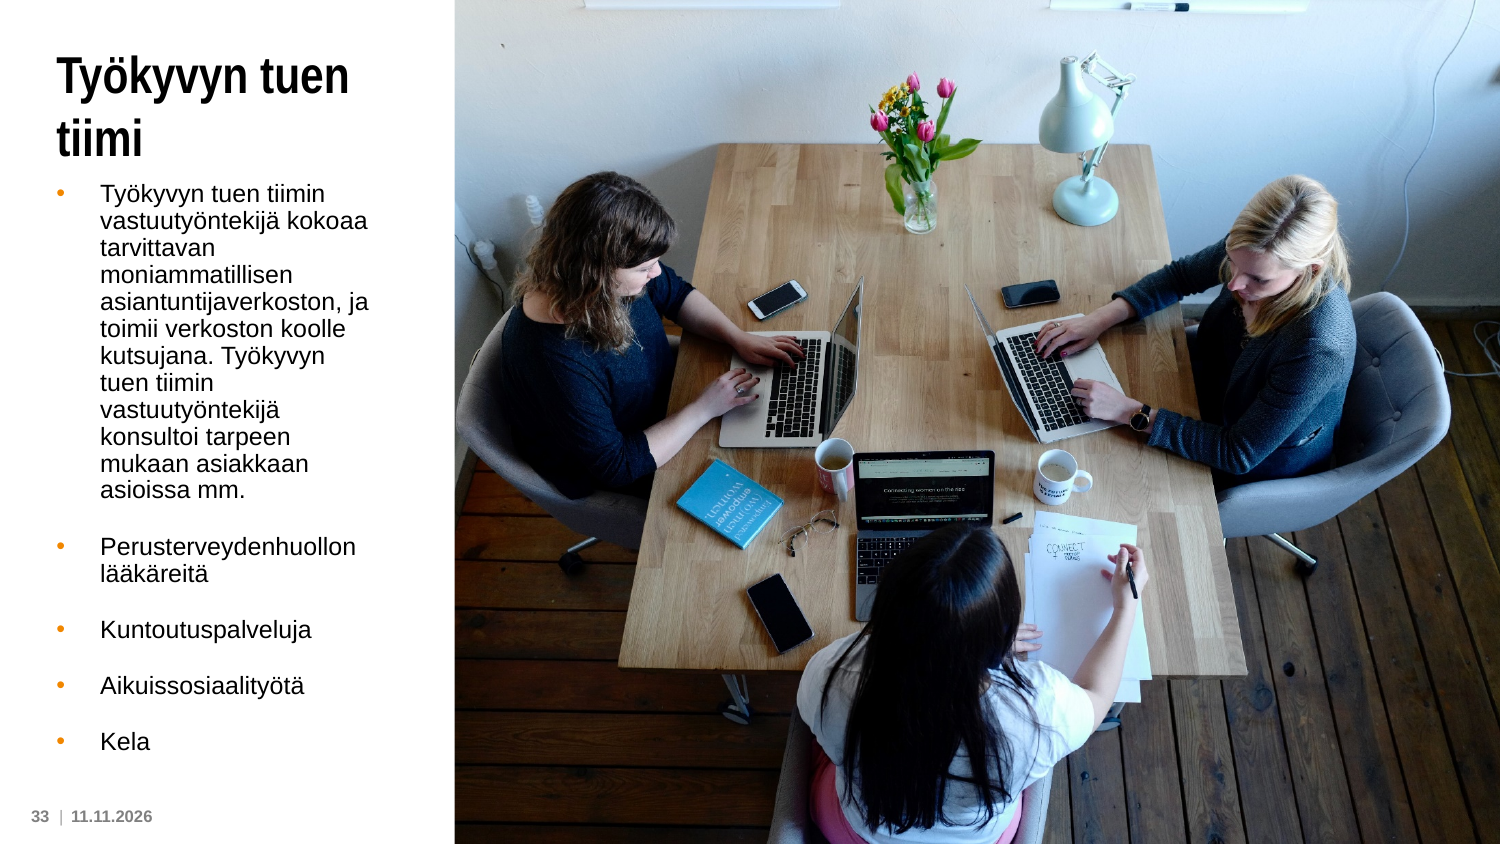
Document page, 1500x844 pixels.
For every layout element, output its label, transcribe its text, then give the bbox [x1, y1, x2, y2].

picture [454, 0, 1500, 844]
list Työkyvyn tuen tiimin vastuutyöntekijä kokoaa tarvittavan moniammatillisen asiantuntijaverkoston, ja toimii verkoston koolle kutsujana. Työkyvyn tuen tiimin vastuutyöntekijä konsultoi tarpeen mukaan asiakkaan asioissa mm. Perusterveydenhuollon lääkäreitä Kuntoutuspalveluja Aikuissosiaalityötä Kela [41, 173, 396, 817]
title Työkyvyn tuen tiimi [41, 34, 432, 174]
slide_number 33 | [0, 799, 67, 833]
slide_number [70, 799, 184, 833]
